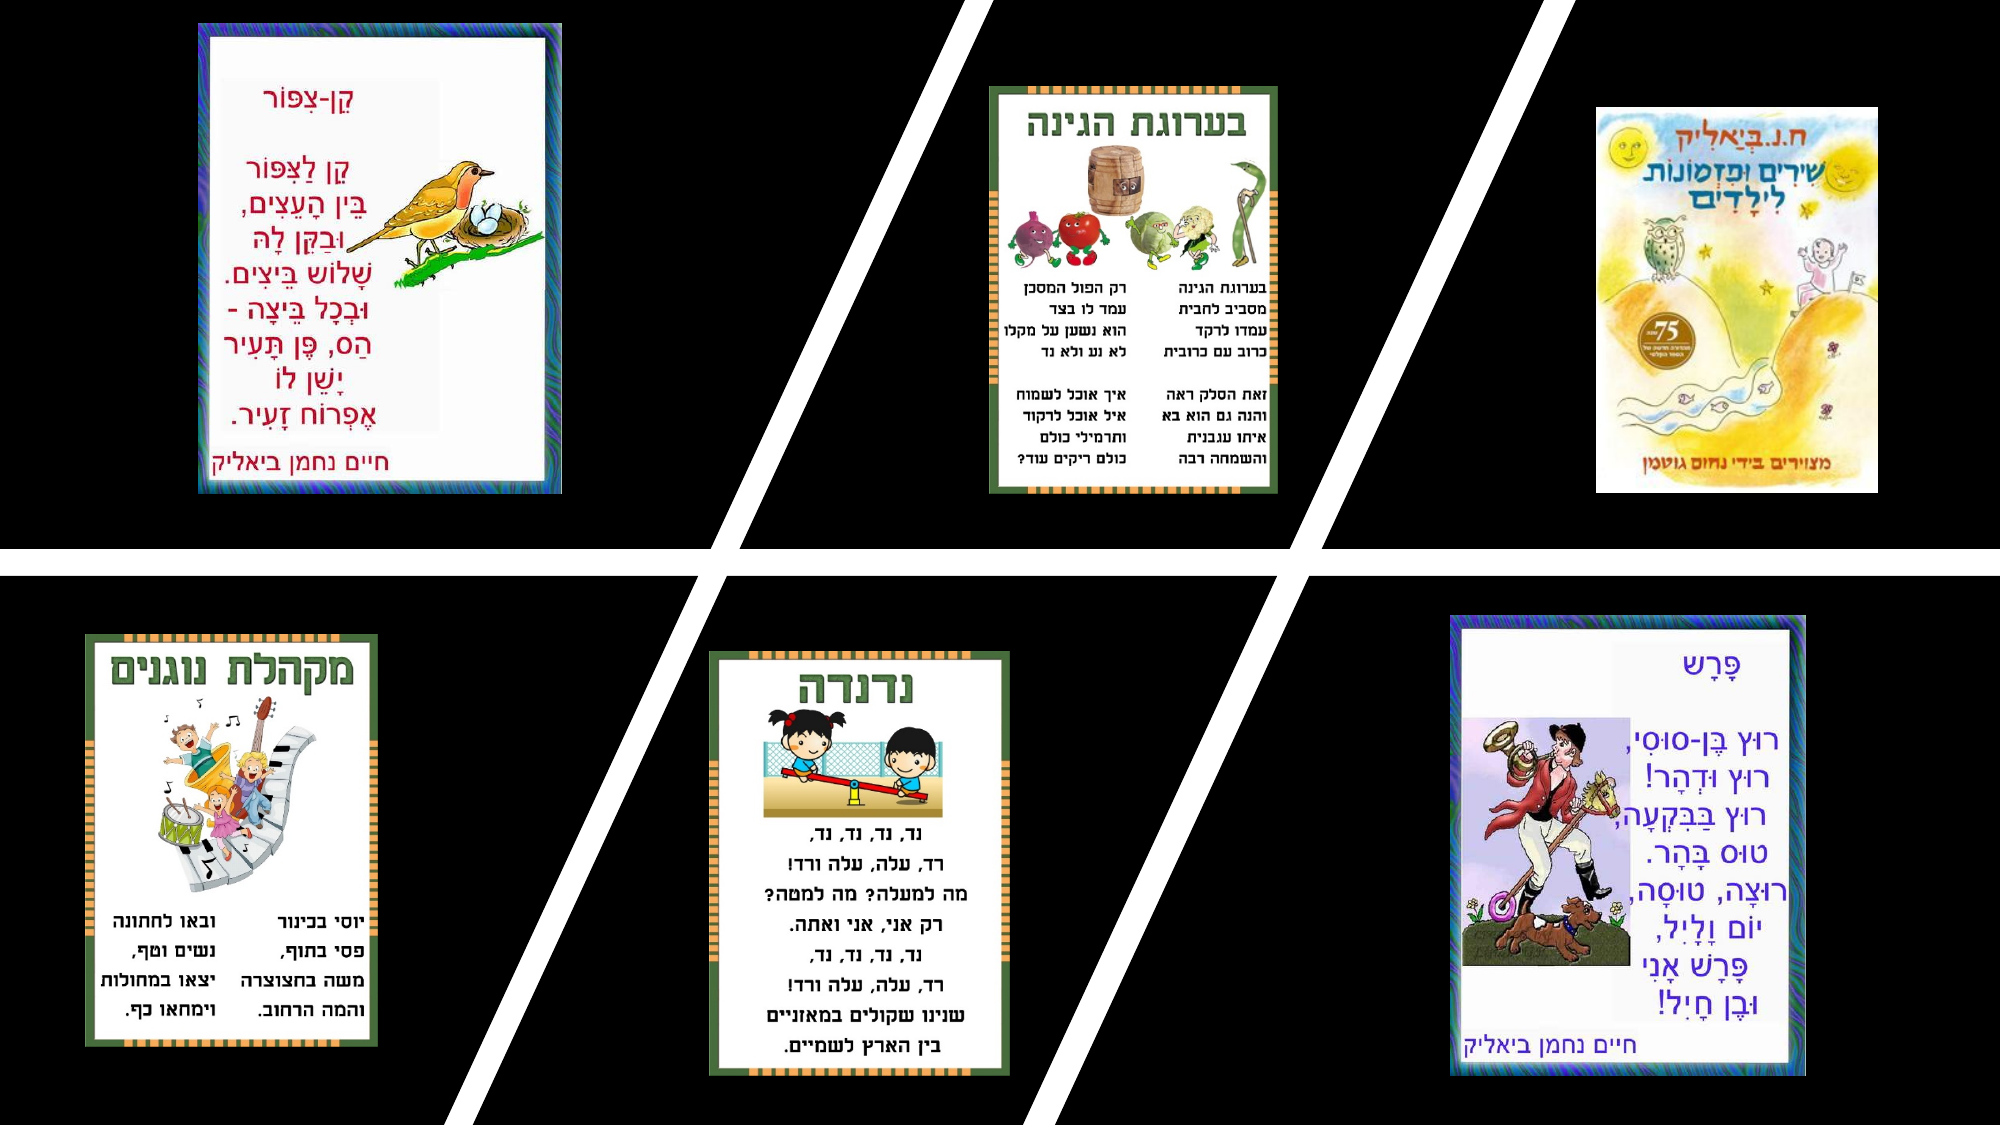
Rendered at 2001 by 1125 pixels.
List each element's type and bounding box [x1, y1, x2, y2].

picture [1450, 615, 1806, 1076]
picture [85, 634, 378, 1047]
picture [198, 23, 562, 494]
text_box [0, 0, 967, 550]
text_box [737, 0, 1546, 550]
text_box [1053, 574, 2000, 1125]
text_box [471, 574, 1279, 1125]
picture [989, 86, 1278, 494]
text_box [0, 574, 700, 1125]
text_box [1320, 0, 2000, 550]
picture [1596, 107, 1878, 494]
picture [709, 651, 1010, 1076]
